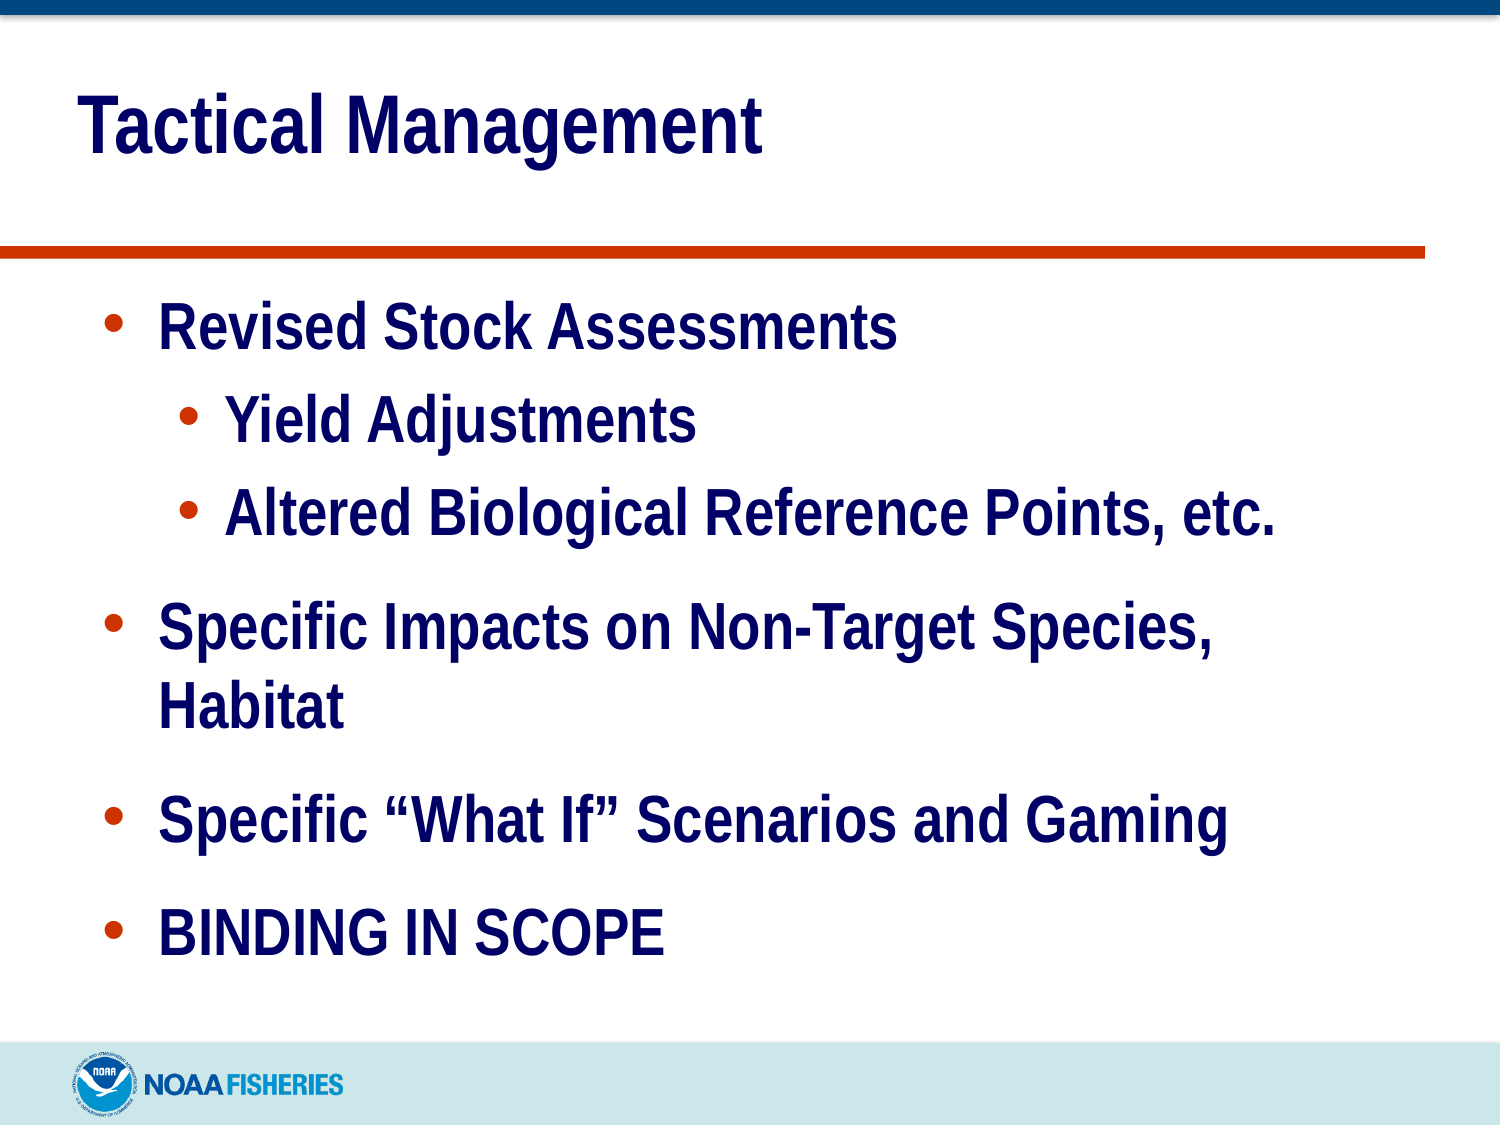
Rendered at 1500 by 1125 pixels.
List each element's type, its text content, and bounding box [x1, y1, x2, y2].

list Revised Stock Assessments Yield Adjustments Altered Biological Reference Points, etc. Specific Impacts on Non-Target Species, Habitat Specific “What If” Scenarios and Gaming BINDING IN SCOPE [87, 275, 1413, 1085]
picture [89, 1085, 116, 1096]
picture [72, 1052, 343, 1117]
title Tactical Management [62, 62, 1425, 250]
picture [321, 1085, 338, 1091]
